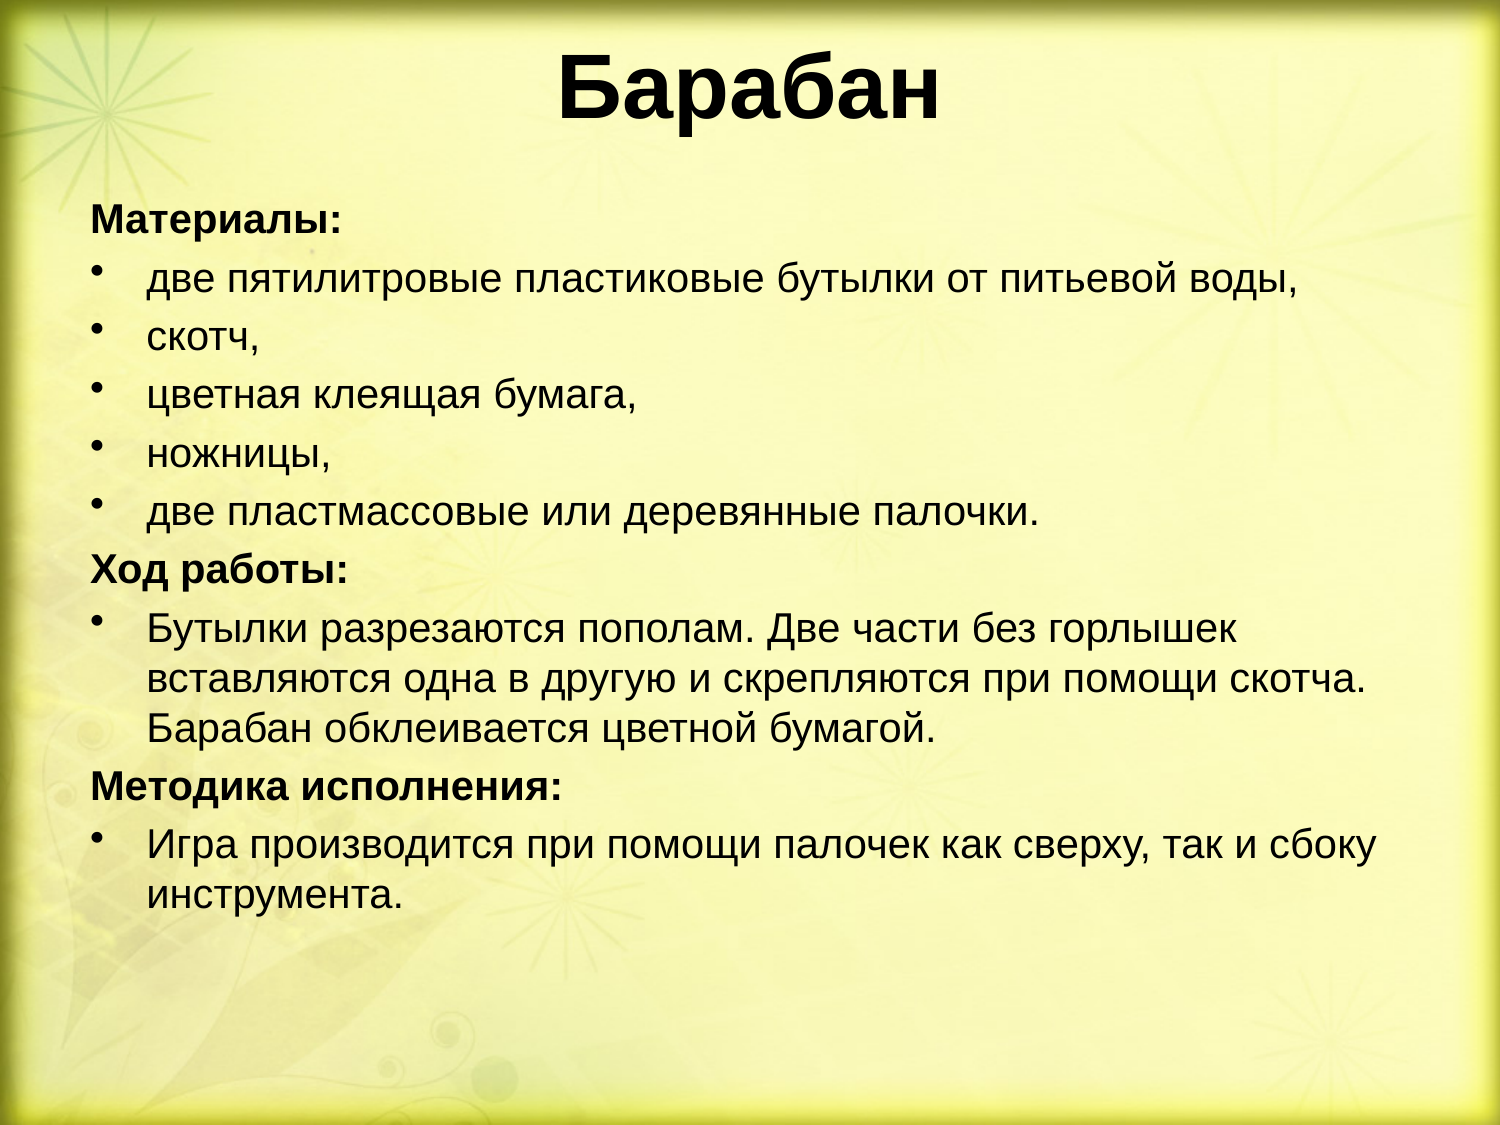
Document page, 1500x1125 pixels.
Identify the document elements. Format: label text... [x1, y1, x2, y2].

picture [0, 0, 1500, 1125]
list Материалы: две пятилитровые пластиковые бутылки от питьевой воды, скотч, цветная клеящая бумага, ножницы, две пластмассовые или деревянные палочки. Ход работы: Бутылки разрезаются пополам. Две части без горлышек вставляются одна в другую и скрепляются при помощи скотча. Барабан обклеивается цветной бумагой. Методика исполнения: Игра производится при помощи палочек как сверху, так и сбоку инструмента. [74, 184, 1426, 1006]
title Барабан [74, 66, 1426, 184]
